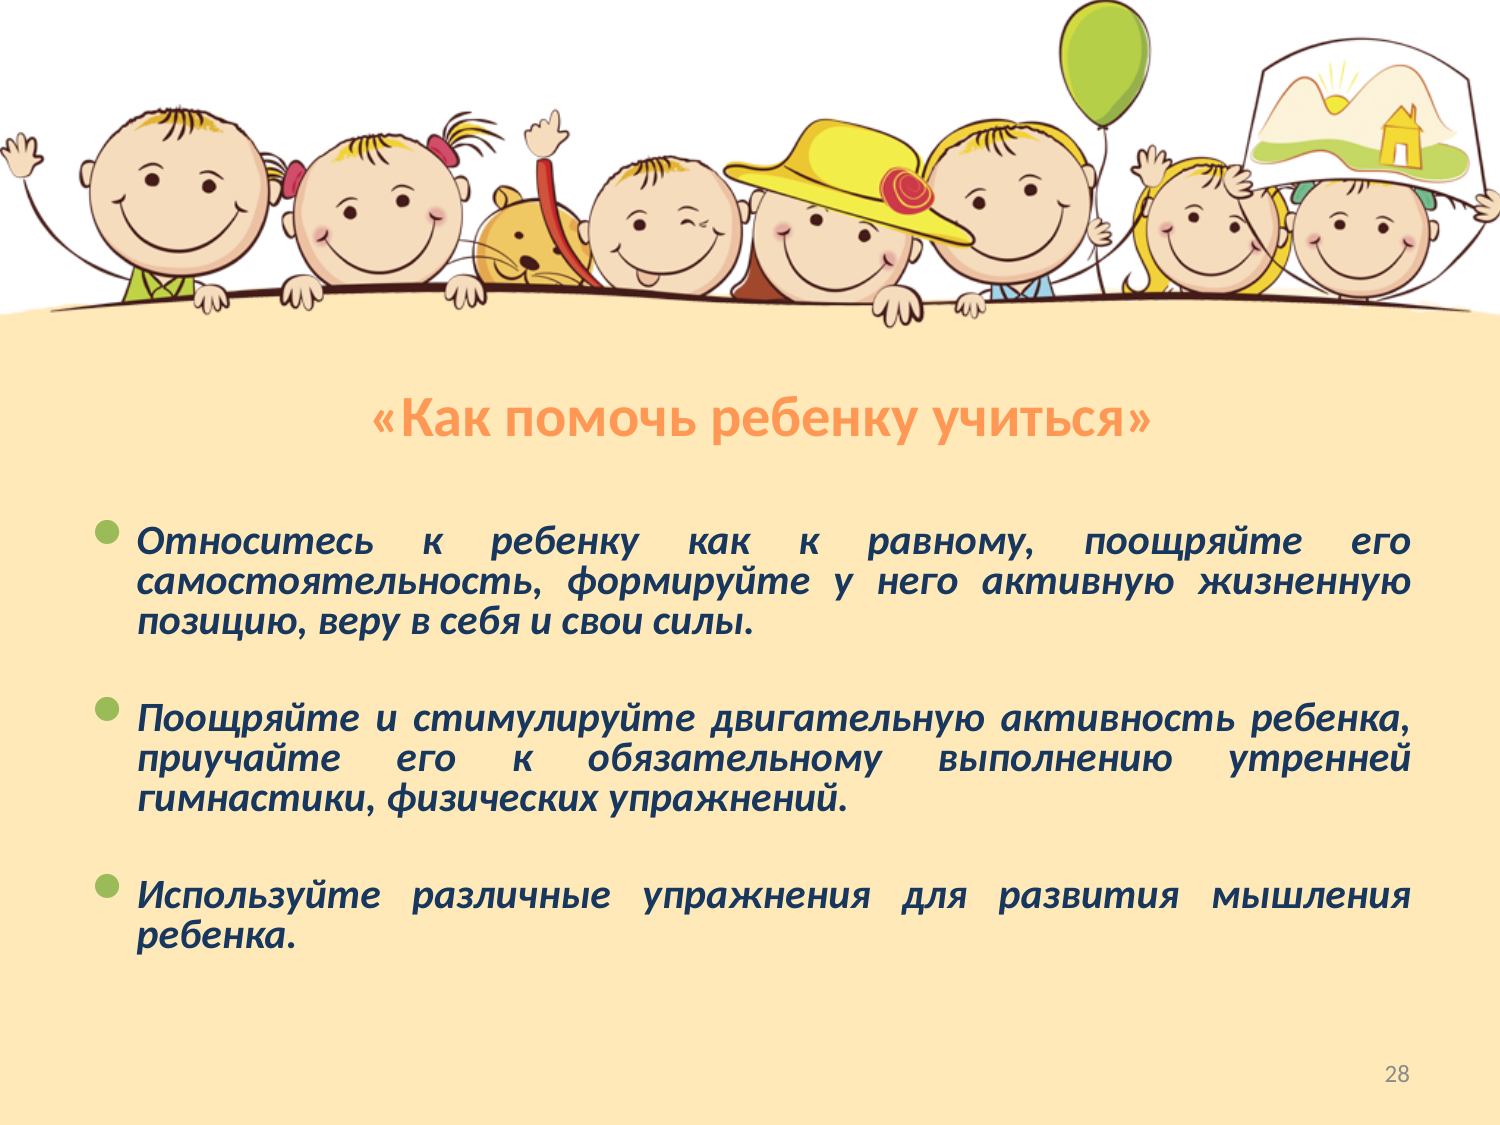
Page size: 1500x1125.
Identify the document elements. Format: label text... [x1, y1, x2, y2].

slide_number 28 [1074, 1042, 1425, 1103]
title «Как помочь ребенку учиться» [88, 361, 1439, 464]
picture [0, 0, 1500, 1125]
list Относитесь к ребенку как к равному, поощряйте его самостоятельность, формируйте у него активную жизненную позицию, веру в себя и свои силы. Поощряйте и стимулируйте двигательную активность ребенка, приучайте его к обязательному выполнению утренней гимнастики, физических упражнений. Используйте различные упражнения для развития мышления ребенка. [76, 514, 1427, 1125]
